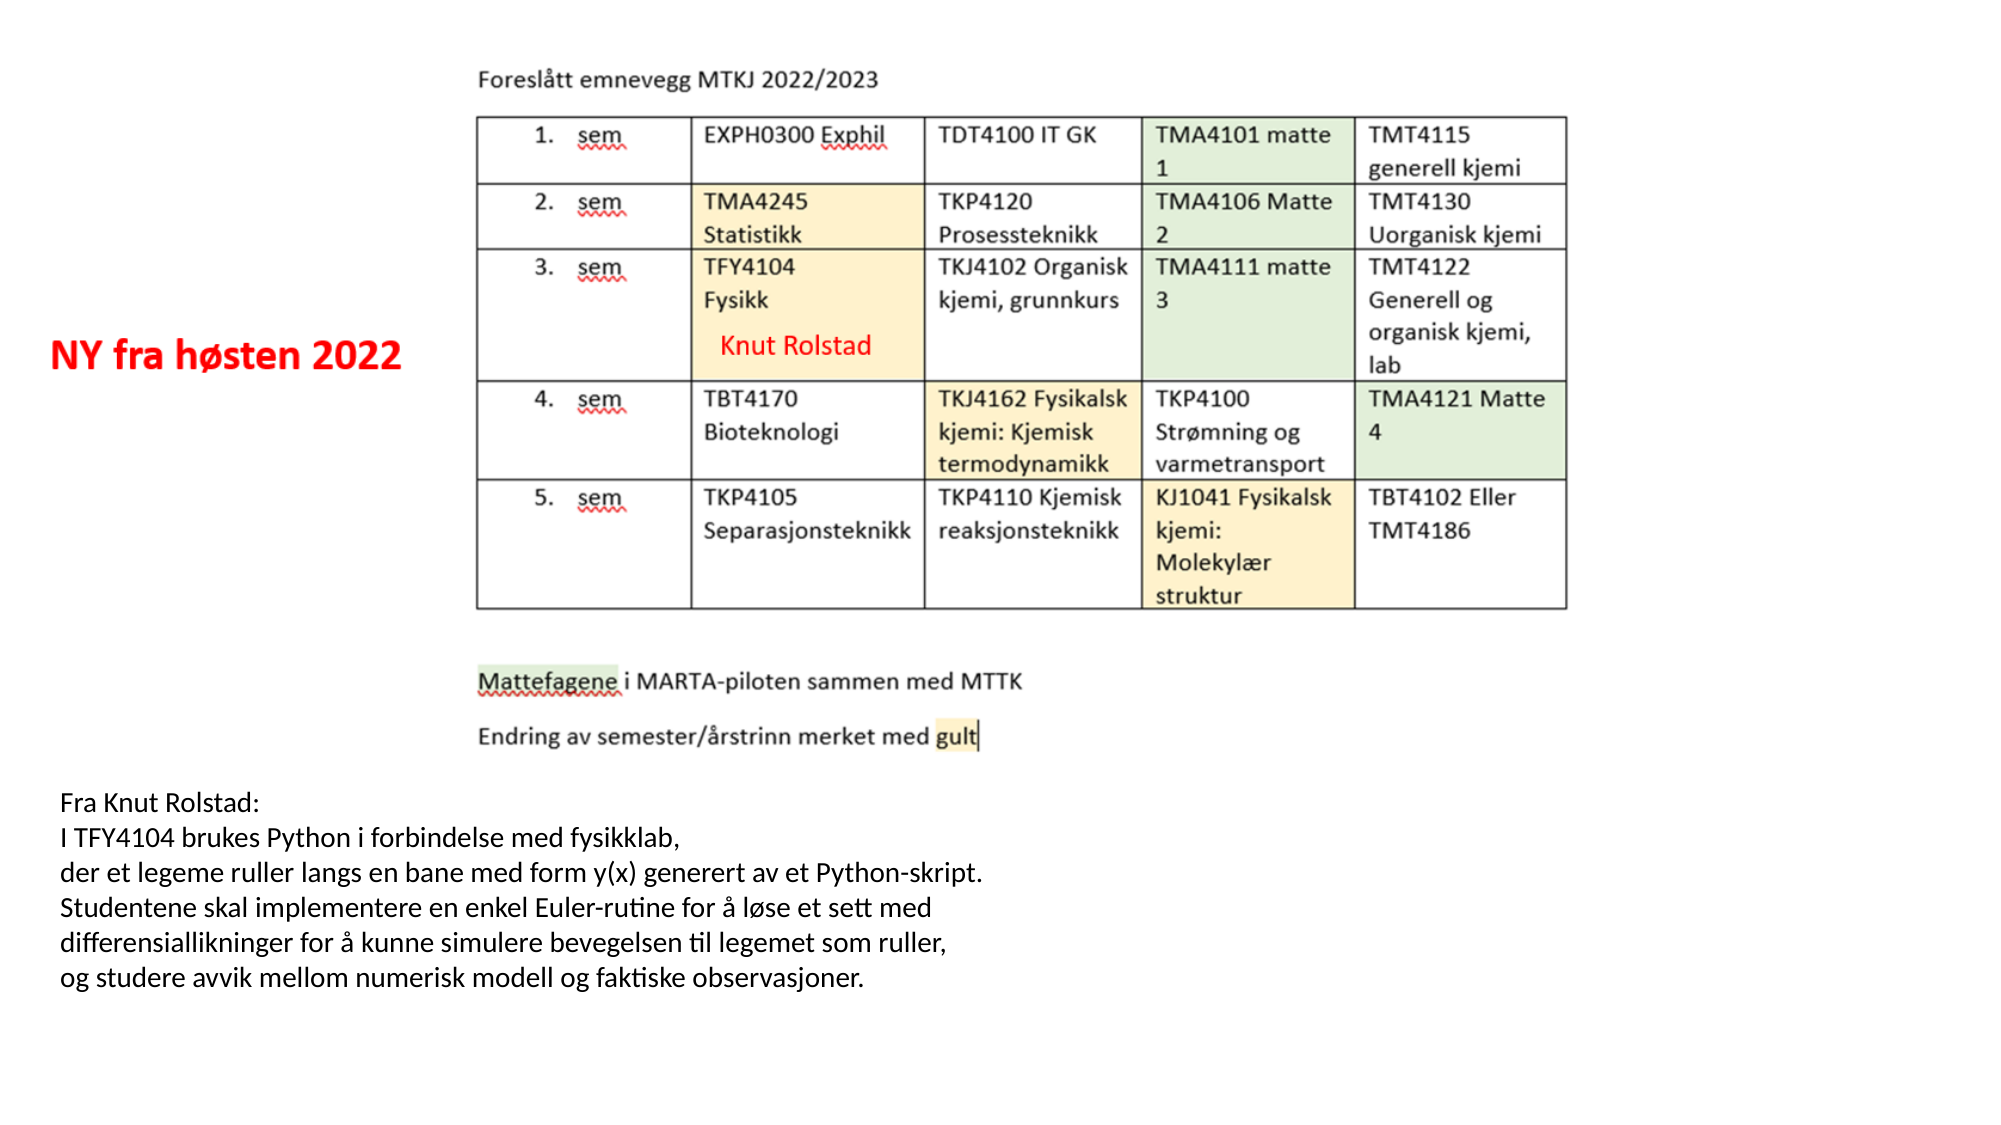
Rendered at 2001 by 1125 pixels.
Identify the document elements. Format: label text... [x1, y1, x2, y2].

text_box Fra Knut Rolstad: I TFY4104 brukes Python i forbindelse med fysikklab, der et legeme ruller langs en bane med form y(x) generert av et Python-skript. Studentene skal implementere en enkel Euler-rutine for å løse et sett med differensiallikninger for å kunne simulere bevegelsen til legemet som ruller, og studere avvik mellom numerisk modell og faktiske observasjoner. [45, 777, 1143, 1046]
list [0, 62, 1607, 777]
